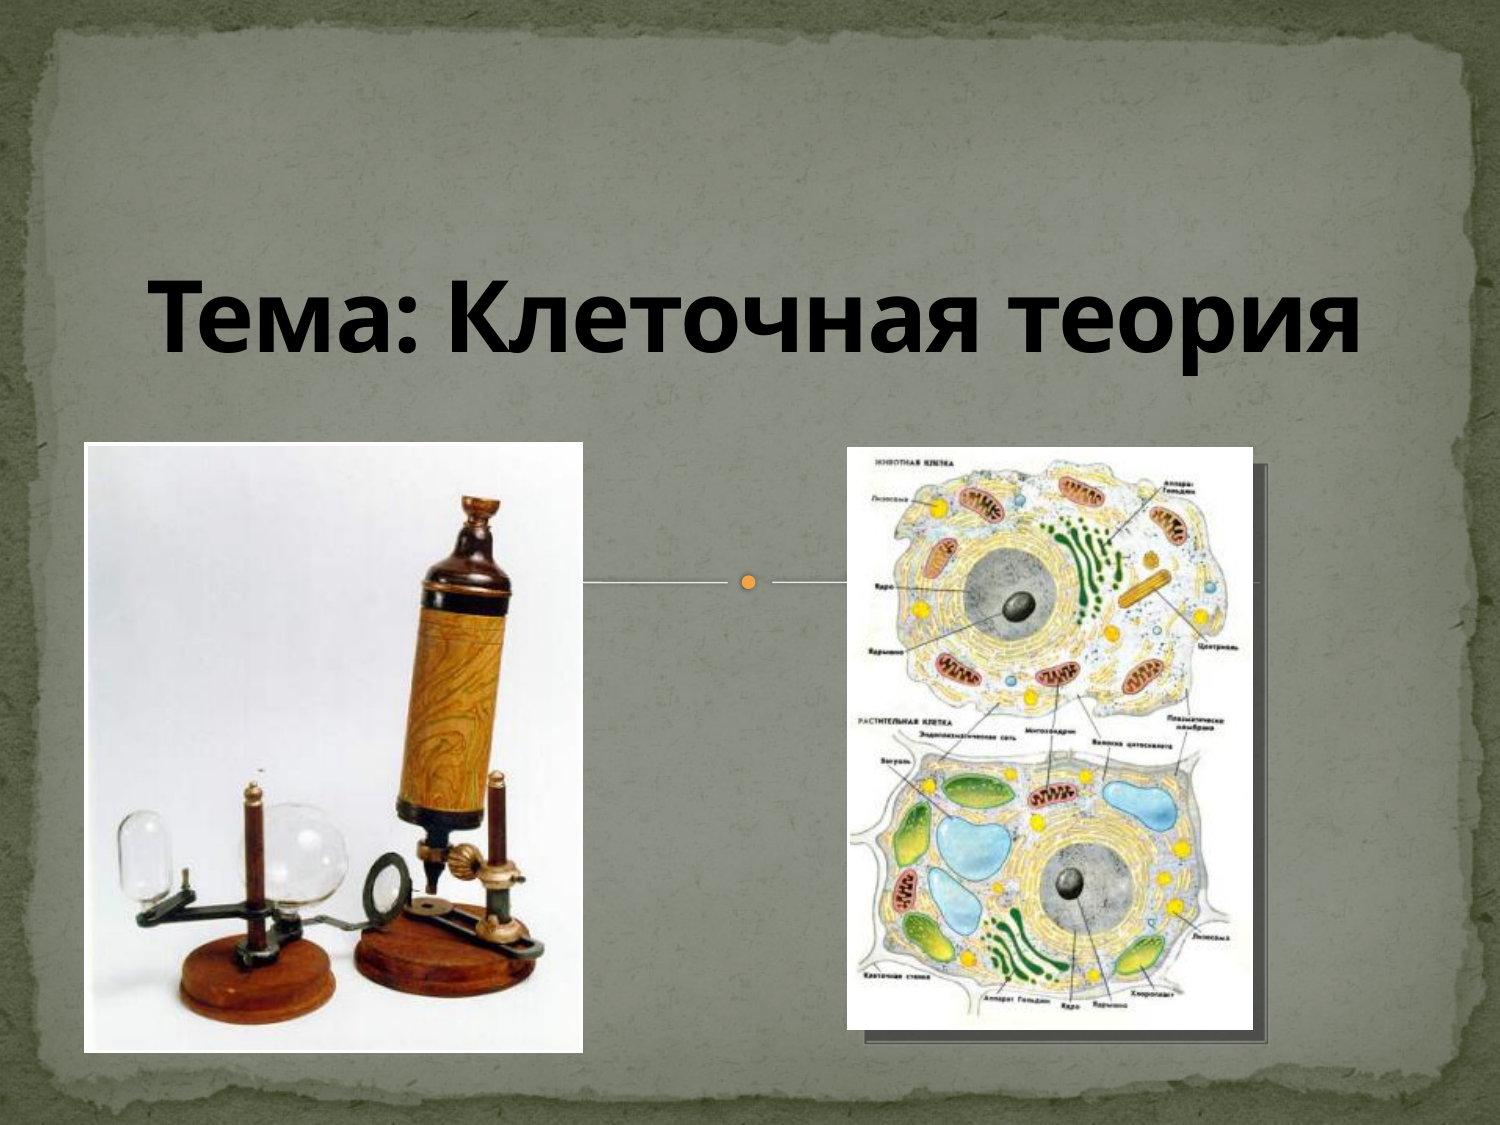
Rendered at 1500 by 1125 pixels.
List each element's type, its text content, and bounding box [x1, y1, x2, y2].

picture [88, 446, 580, 1050]
title Тема: Клеточная теория [74, 235, 1438, 500]
picture [850, 450, 1250, 1027]
